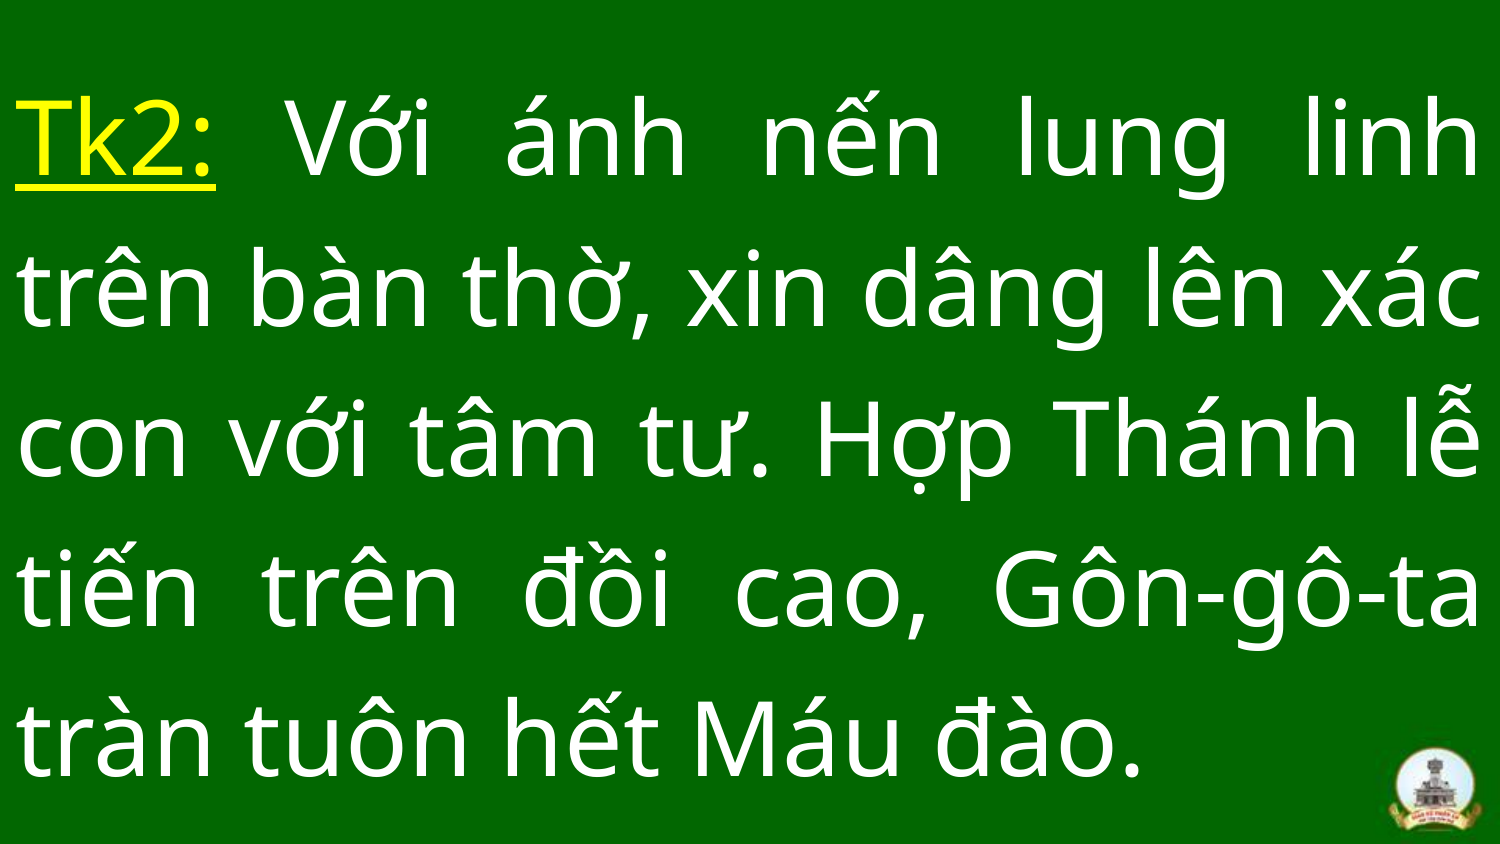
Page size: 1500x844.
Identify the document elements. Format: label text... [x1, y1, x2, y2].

title Tk2: Với ánh nến lung linh trên bàn thờ, xin dâng lên xác con với tâm tư. Hợp Thánh lễ tiến trên đồi cao, Gôn-gô-ta tràn tuôn hết Máu đào. [0, 0, 1500, 844]
